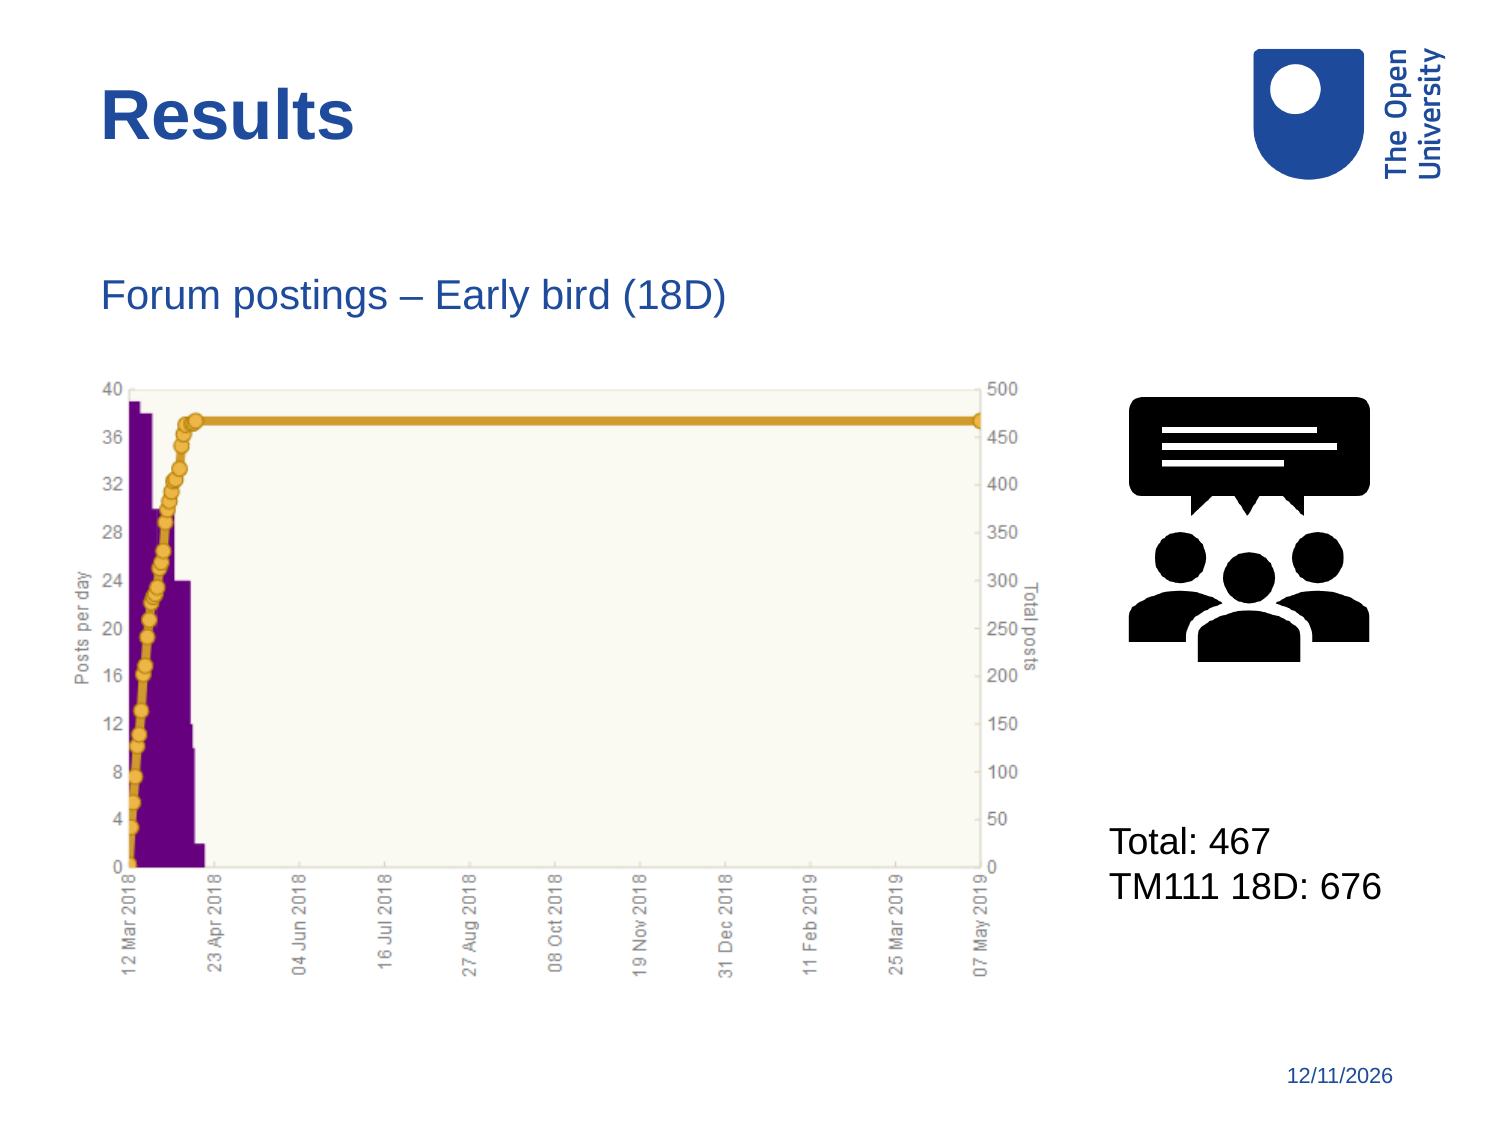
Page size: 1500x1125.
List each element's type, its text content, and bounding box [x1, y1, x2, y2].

picture [60, 358, 1103, 996]
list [1103, 370, 1406, 688]
text_box Total: 467 TM111 18D: 676 [1103, 809, 1398, 915]
picture [1245, 39, 1462, 189]
list Results [94, 76, 1073, 221]
list Forum postings – Early bird (18D) [94, 239, 1073, 329]
